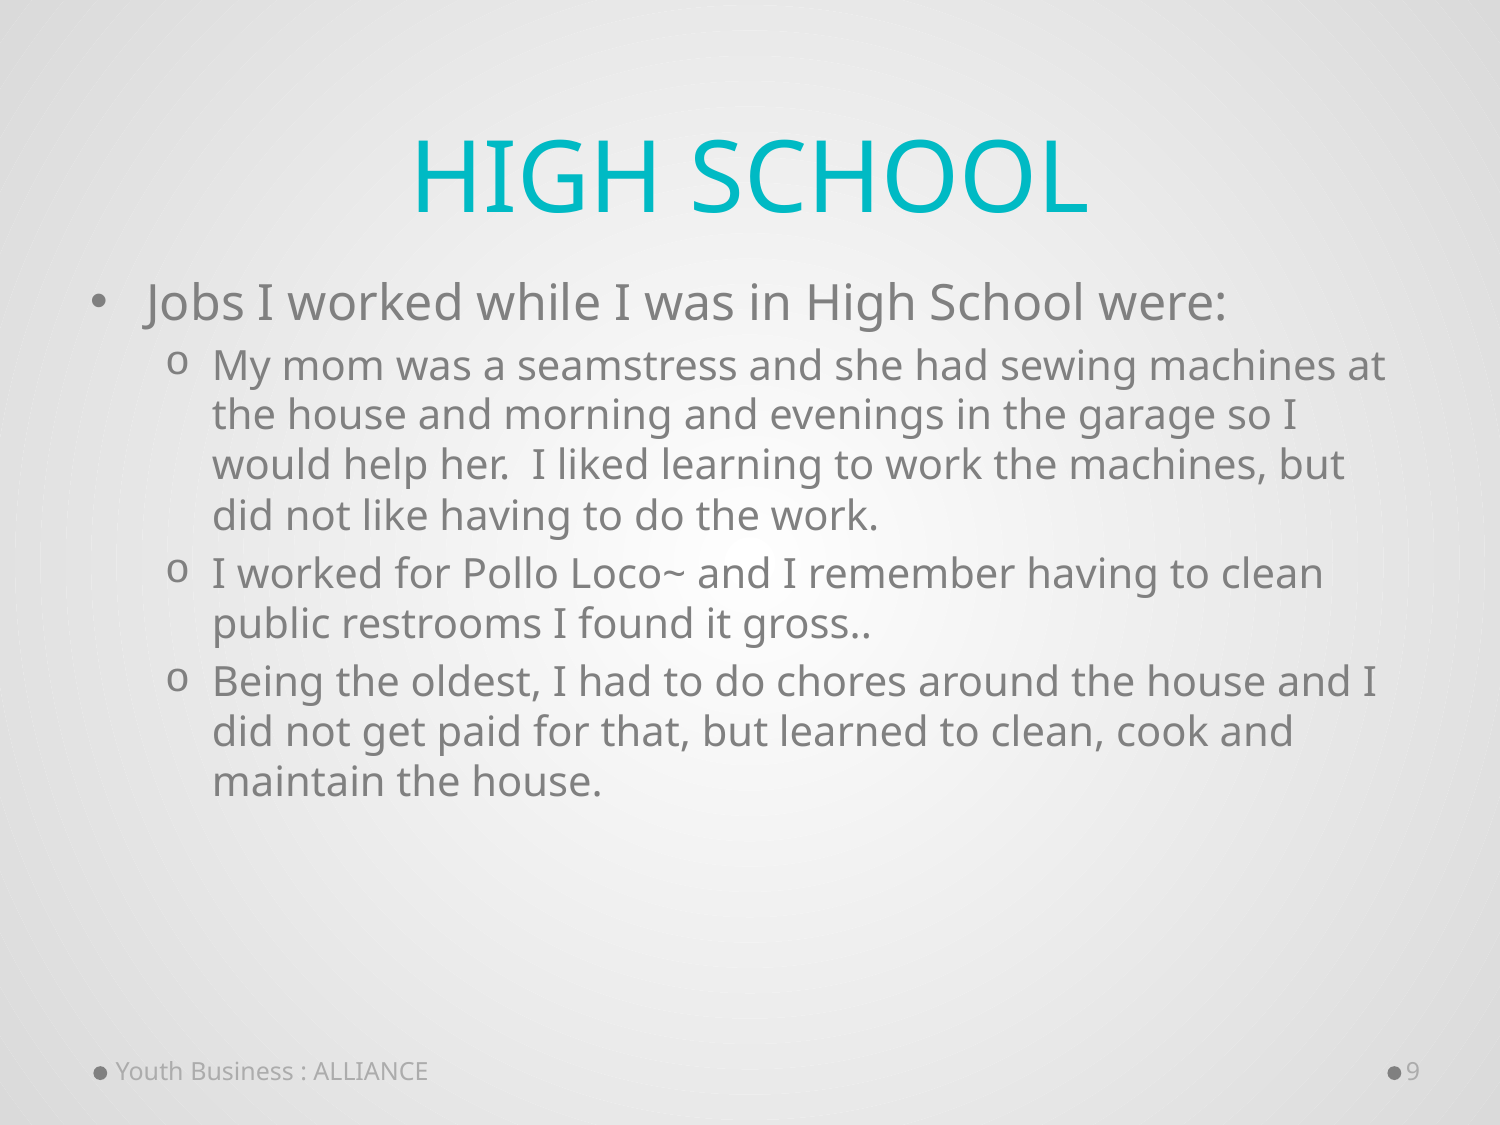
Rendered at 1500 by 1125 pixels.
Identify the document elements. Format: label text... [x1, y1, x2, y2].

slide_number 9 [1401, 1042, 1494, 1103]
list Jobs I worked while I was in High School were: My mom was a seamstress and she had sewing machines at the house and morning and evenings in the garage so I would help her. I liked learning to work the machines, but did not like having to do the work. I worked for Pollo Loco~ and I remember having to clean public restrooms I found it gross.. Being the oldest, I had to do chores around the house and I did not get paid for that, but learned to clean, cook and maintain the house. [75, 262, 1425, 1005]
footer Youth Business : ALLIANCE [108, 1042, 576, 1103]
title High School [75, 22, 1425, 240]
